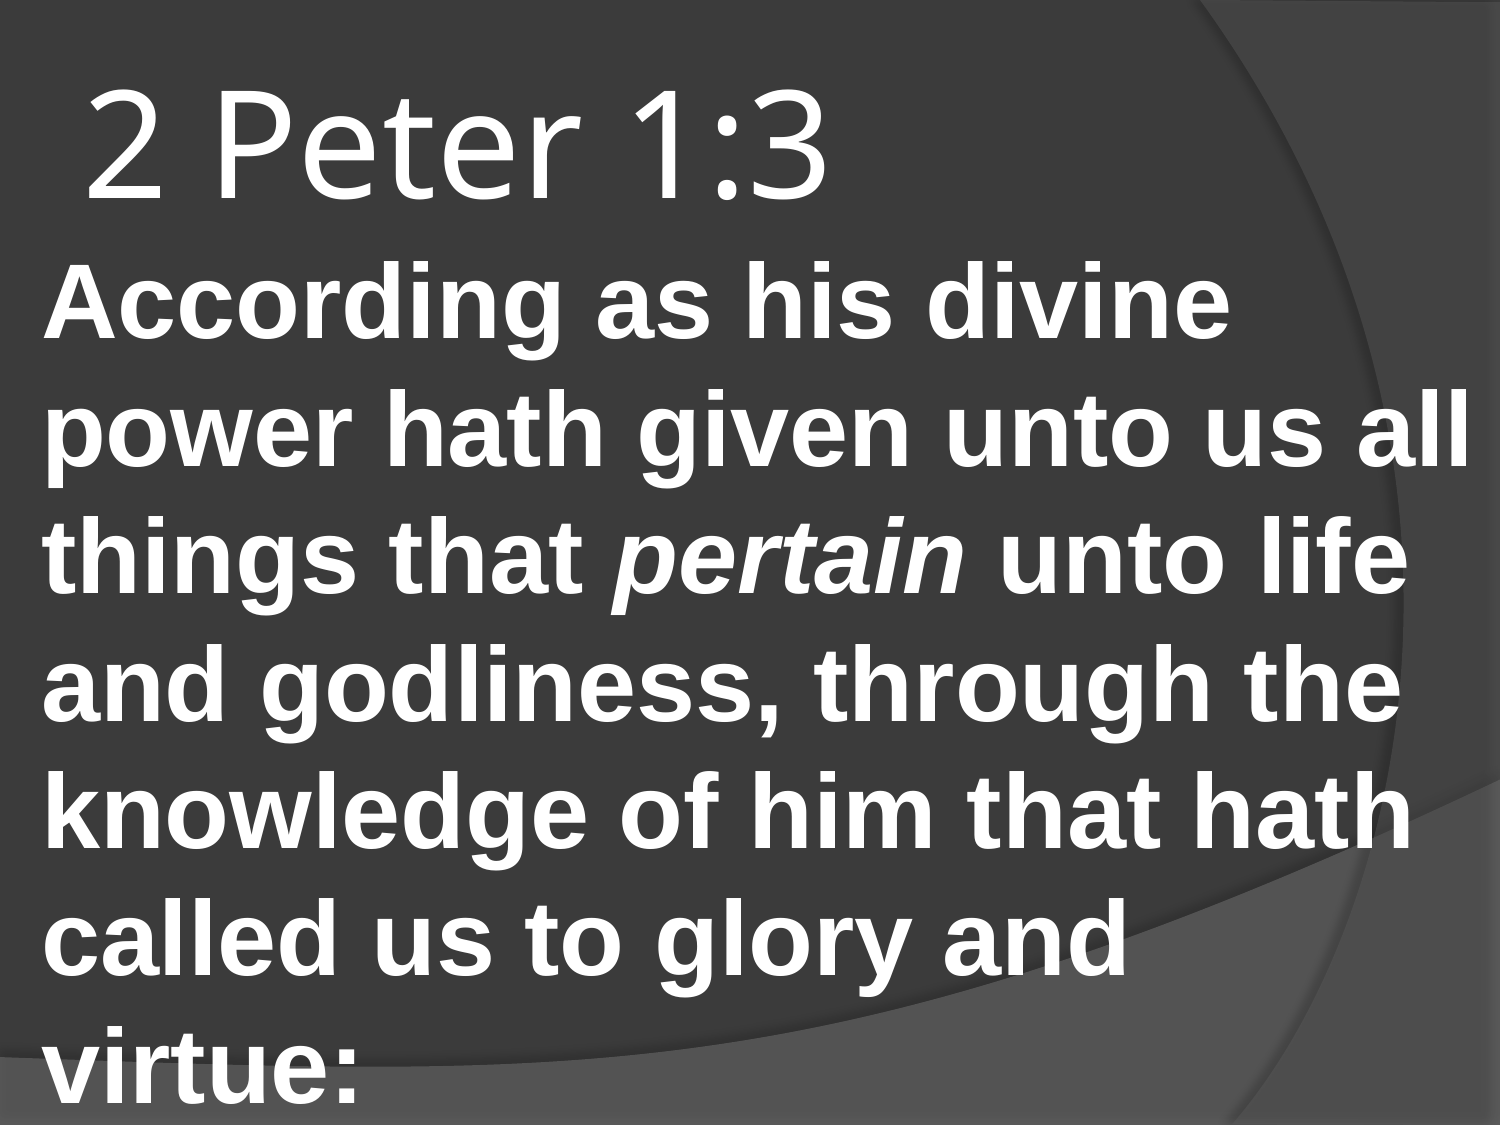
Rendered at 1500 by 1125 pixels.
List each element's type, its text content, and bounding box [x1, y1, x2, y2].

list According as his divine power hath given unto us all things that pertain unto life and godliness, through the knowledge of him that hath called us to glory and virtue: [20, 224, 1496, 1088]
title 2 Peter 1:3 [75, 45, 1300, 224]
